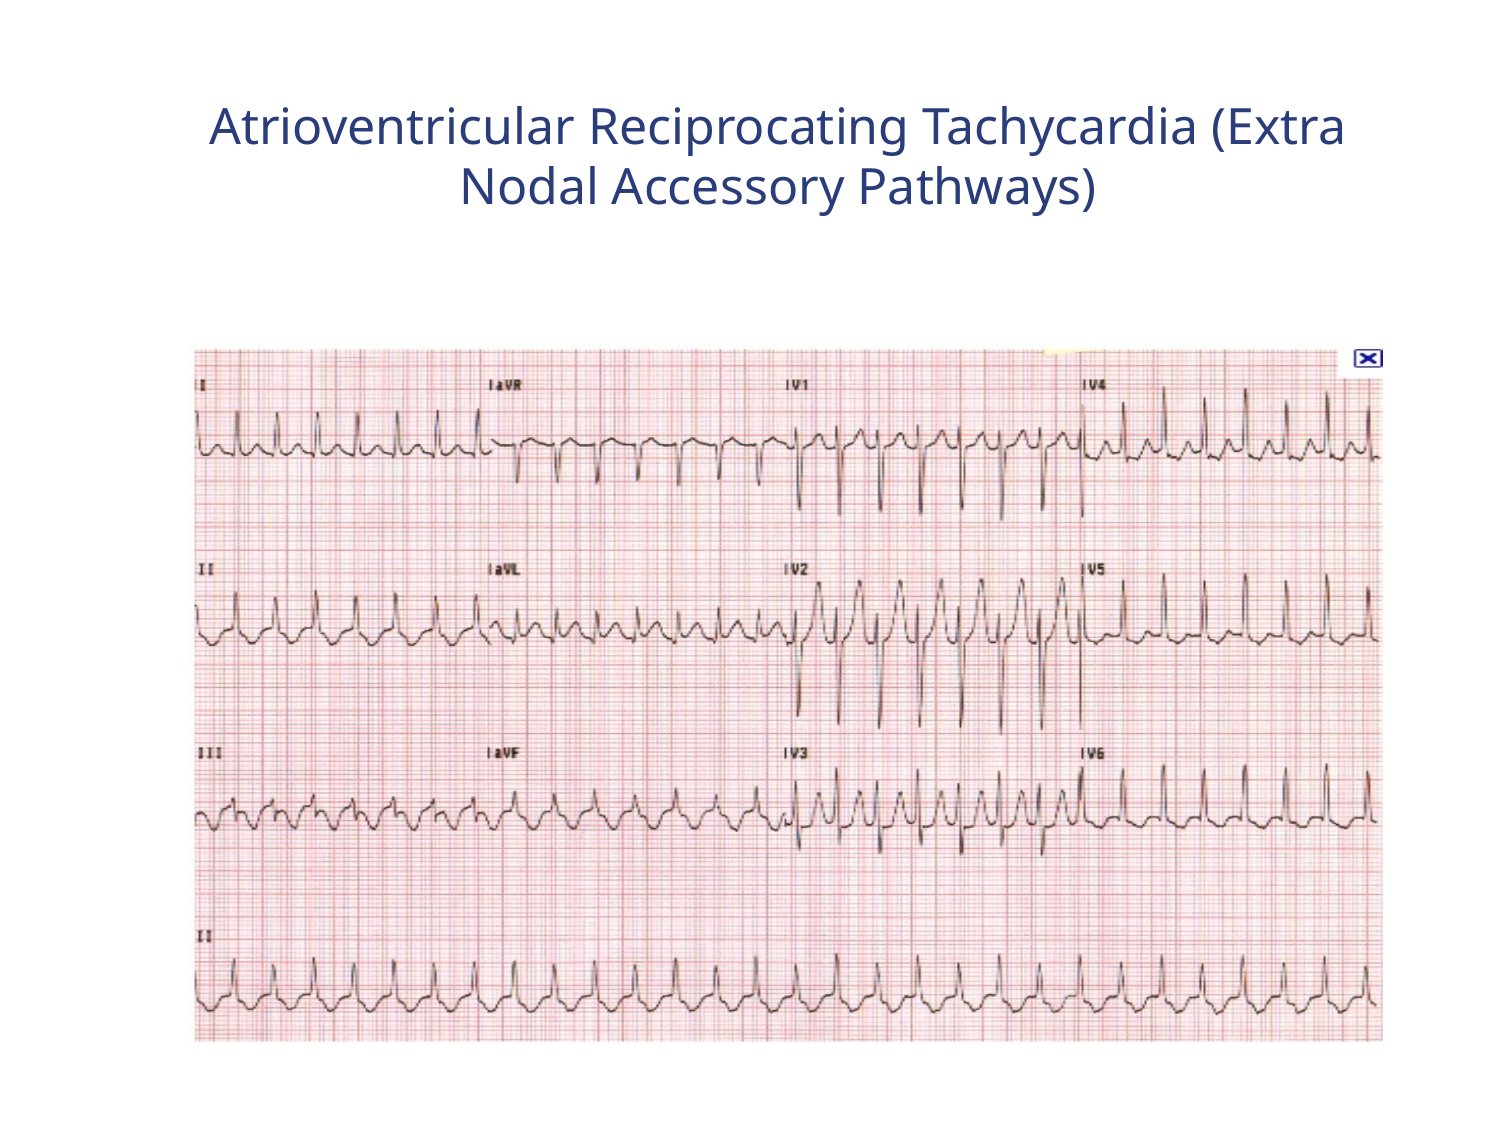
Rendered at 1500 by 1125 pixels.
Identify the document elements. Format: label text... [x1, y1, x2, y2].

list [187, 344, 1384, 1044]
title Atrioventricular Reciprocating Tachycardia (Extra Nodal Accessory Pathways) [140, 34, 1416, 223]
